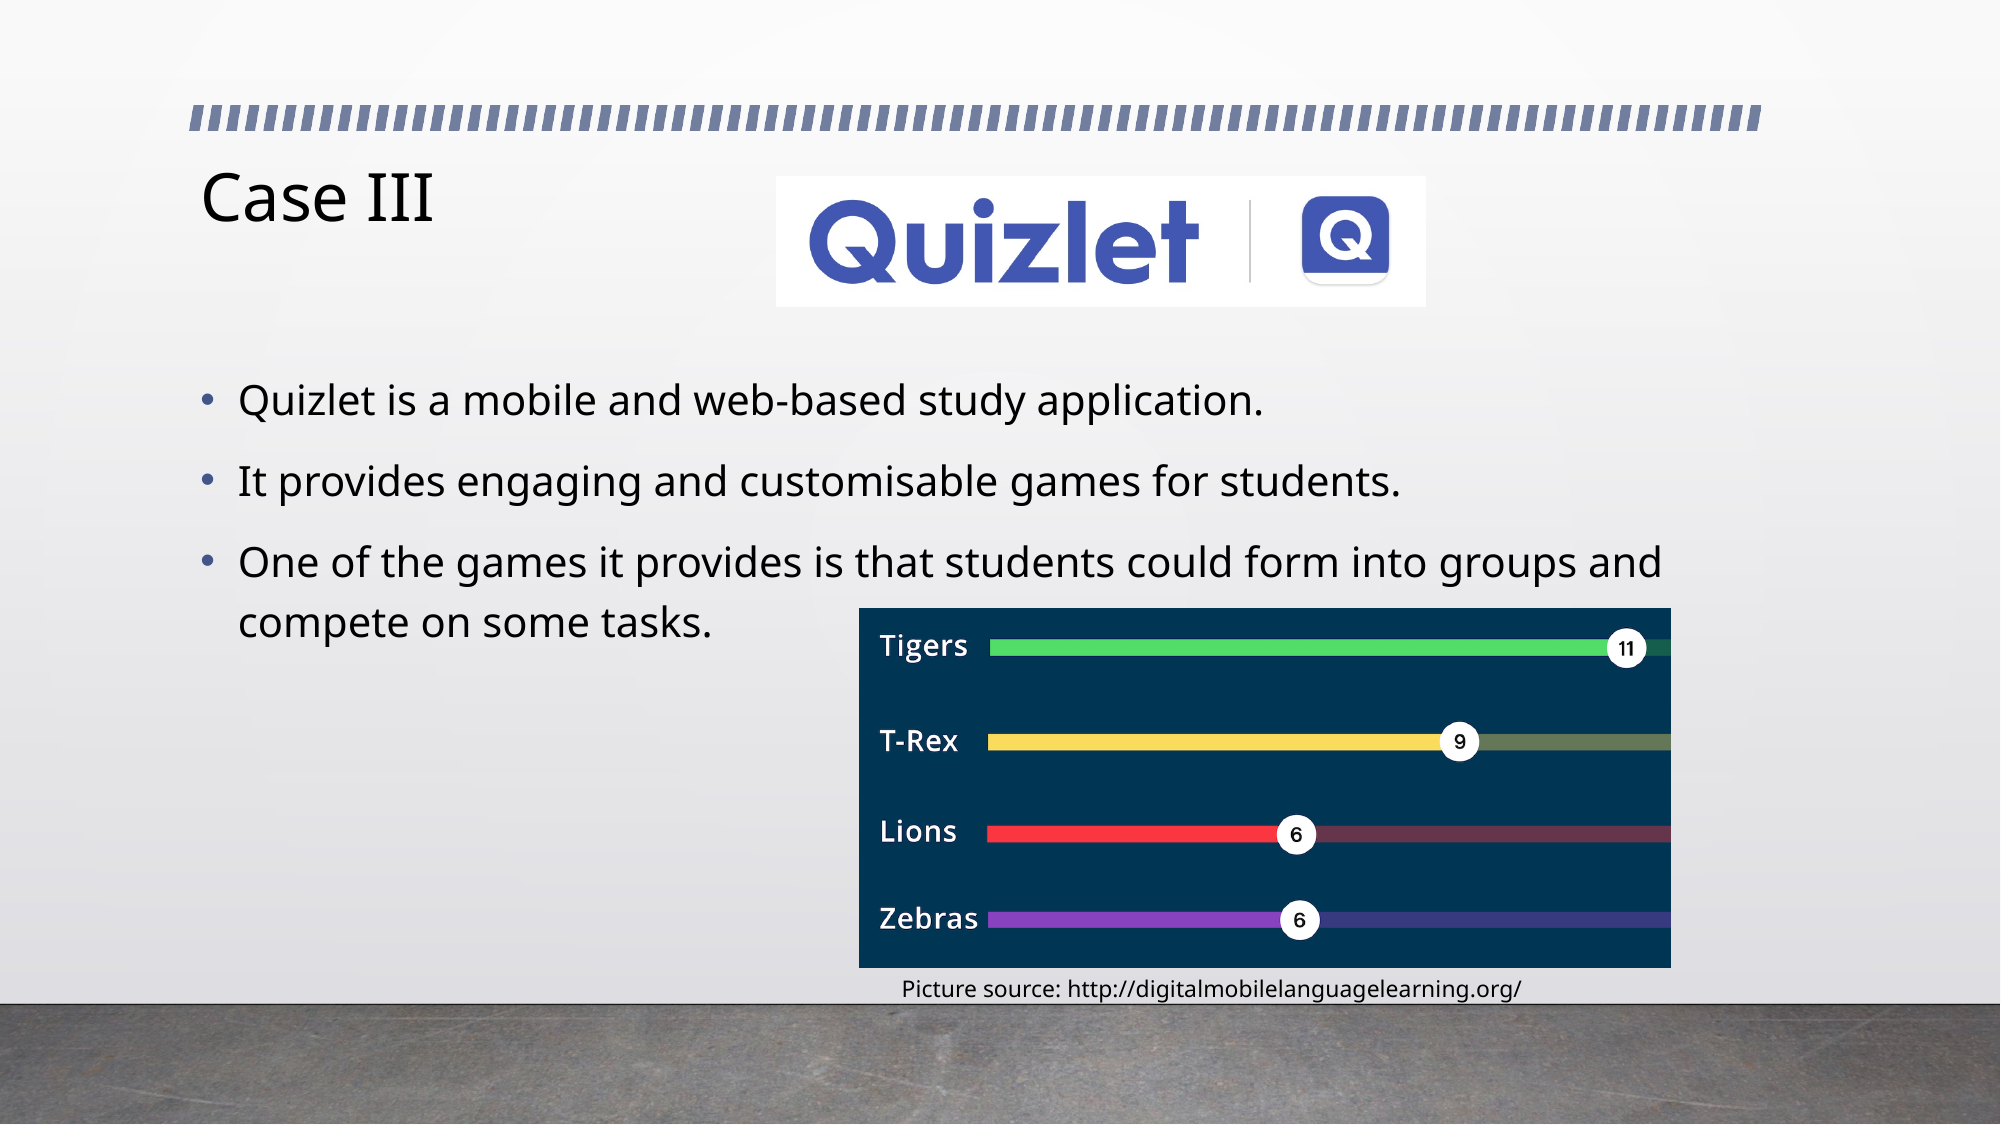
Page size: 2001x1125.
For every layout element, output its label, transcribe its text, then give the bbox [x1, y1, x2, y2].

picture [858, 608, 1671, 968]
picture [775, 176, 1427, 307]
title Case III [185, 156, 1761, 329]
list Quizlet is a mobile and web-based study application. It provides engaging and customisable games for students. One of the games it provides is that students could form into groups and compete on some tasks. [185, 356, 1761, 897]
text_box Picture source: http://digitalmobilelanguagelearning.org/ [886, 968, 1643, 1010]
picture [0, 1004, 2000, 1124]
